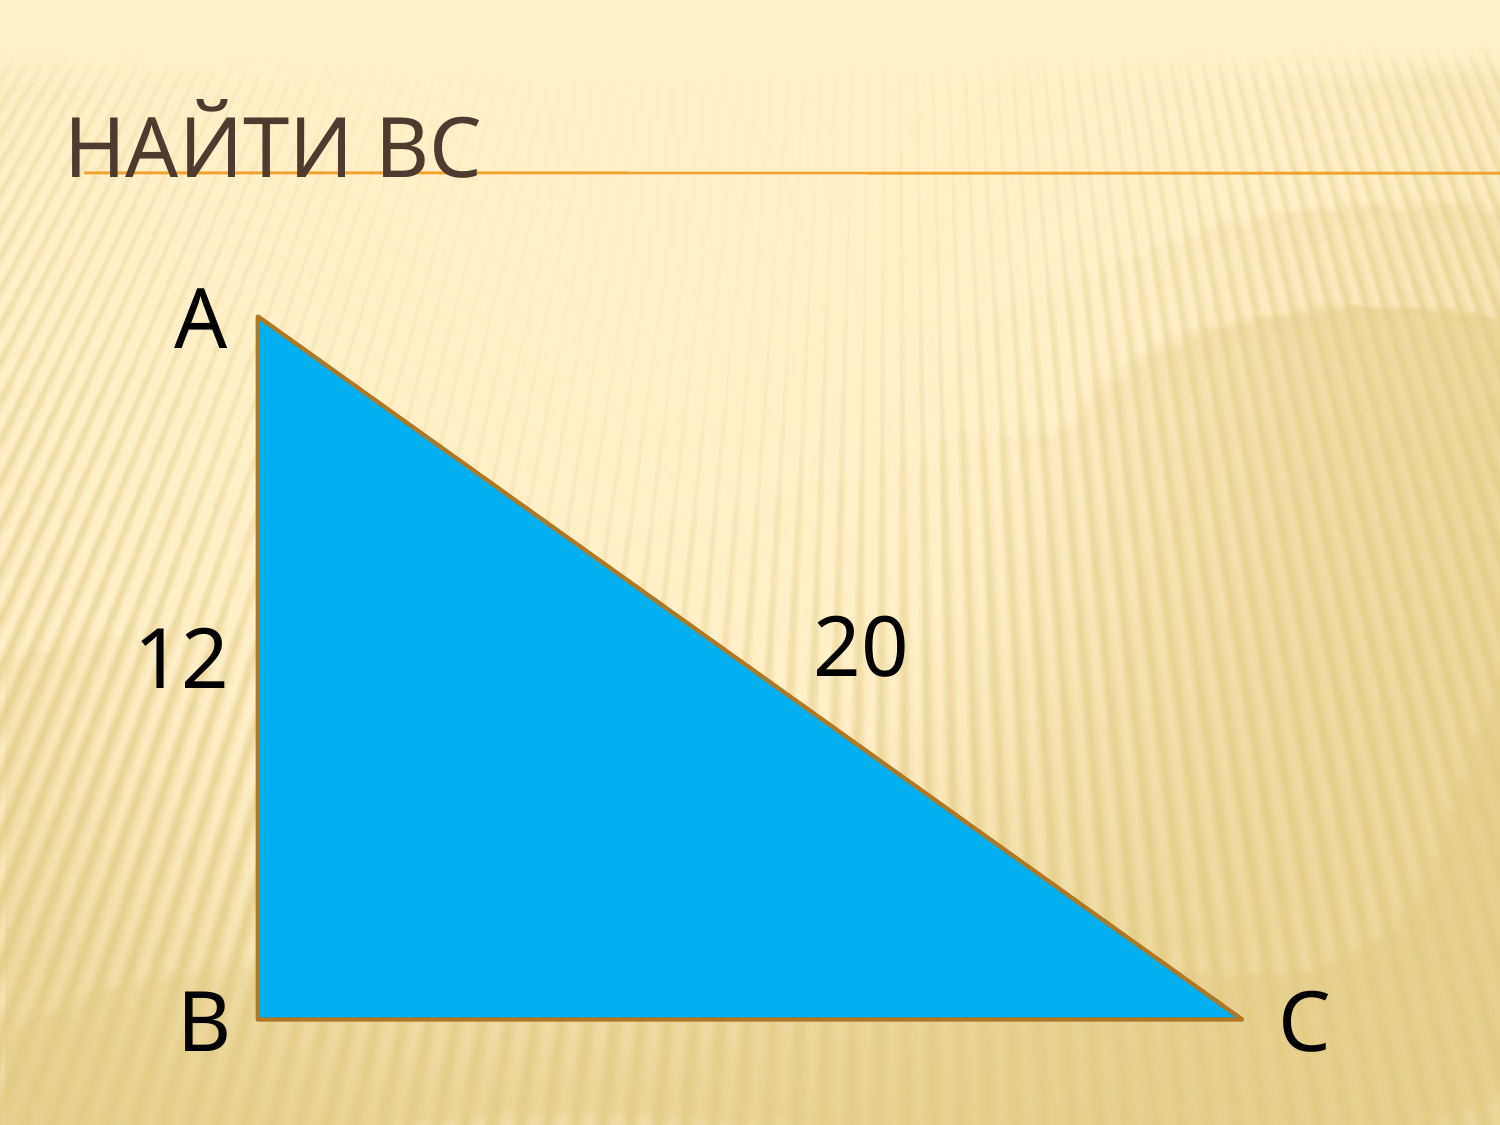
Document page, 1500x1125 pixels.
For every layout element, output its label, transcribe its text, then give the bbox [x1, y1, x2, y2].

text_box B [162, 960, 247, 1076]
text_box [255, 314, 1245, 1022]
text_box C [1264, 960, 1347, 1076]
text_box 12 [119, 597, 245, 713]
text_box A [160, 257, 243, 373]
title Найти BC [49, 75, 1475, 213]
text_box 20 [799, 585, 924, 701]
